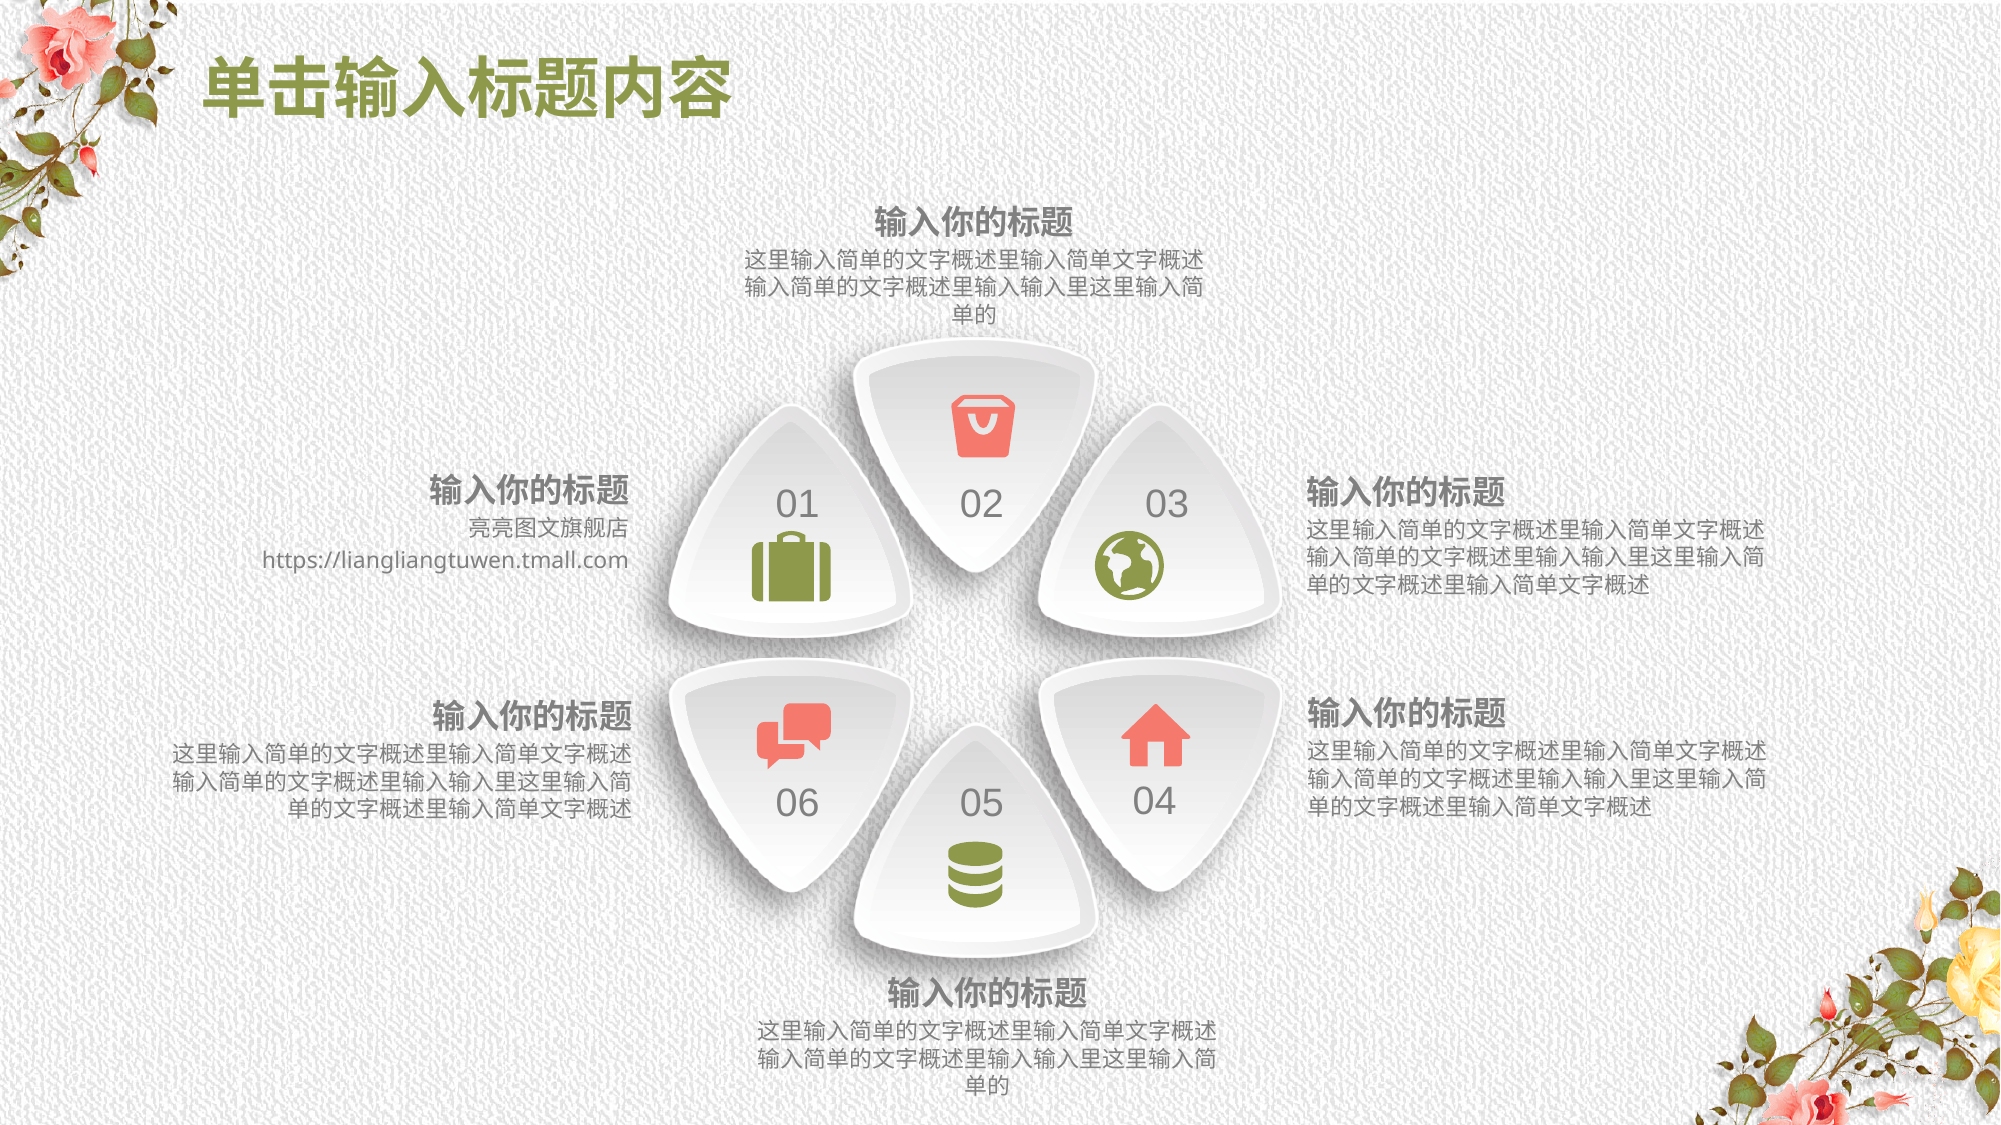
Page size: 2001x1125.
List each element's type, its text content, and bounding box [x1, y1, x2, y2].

text_box 输入你的标题 这里输入简单的文字概述里输入简单文字概述输入简单的文字概述里输入输入里这里输入简单的 [729, 1019, 1246, 1094]
text_box 输入你的标题 这里输入简单的文字概述里输入简单文字概述输入简单的文字概述里输入输入里这里输入简单的 [716, 191, 1233, 306]
text_box 输入你的标题 这里输入简单的文字概述里输入简单文字概述输入简单的文字概述里输入输入里这里输入简单的文字概述里输入简单文字概述 [1313, 682, 1804, 846]
text_box 输入你的标题 这里输入简单的文字概述里输入简单文字概述输入简单的文字概述里输入输入里这里输入简单的文字概述里输入简单文字概述 [1313, 460, 1802, 624]
picture [0, 0, 2001, 1125]
title 单击输入标题内容 [185, 38, 1911, 144]
text_box 输入你的标题 亮亮图文旗舰店 https://liangliangtuwen.tmall.com [133, 459, 607, 623]
text_box 输入你的标题 这里输入简单的文字概述里输入简单文字概述输入简单的文字概述里输入输入里这里输入简单的文字概述里输入简单文字概述 [136, 685, 607, 849]
